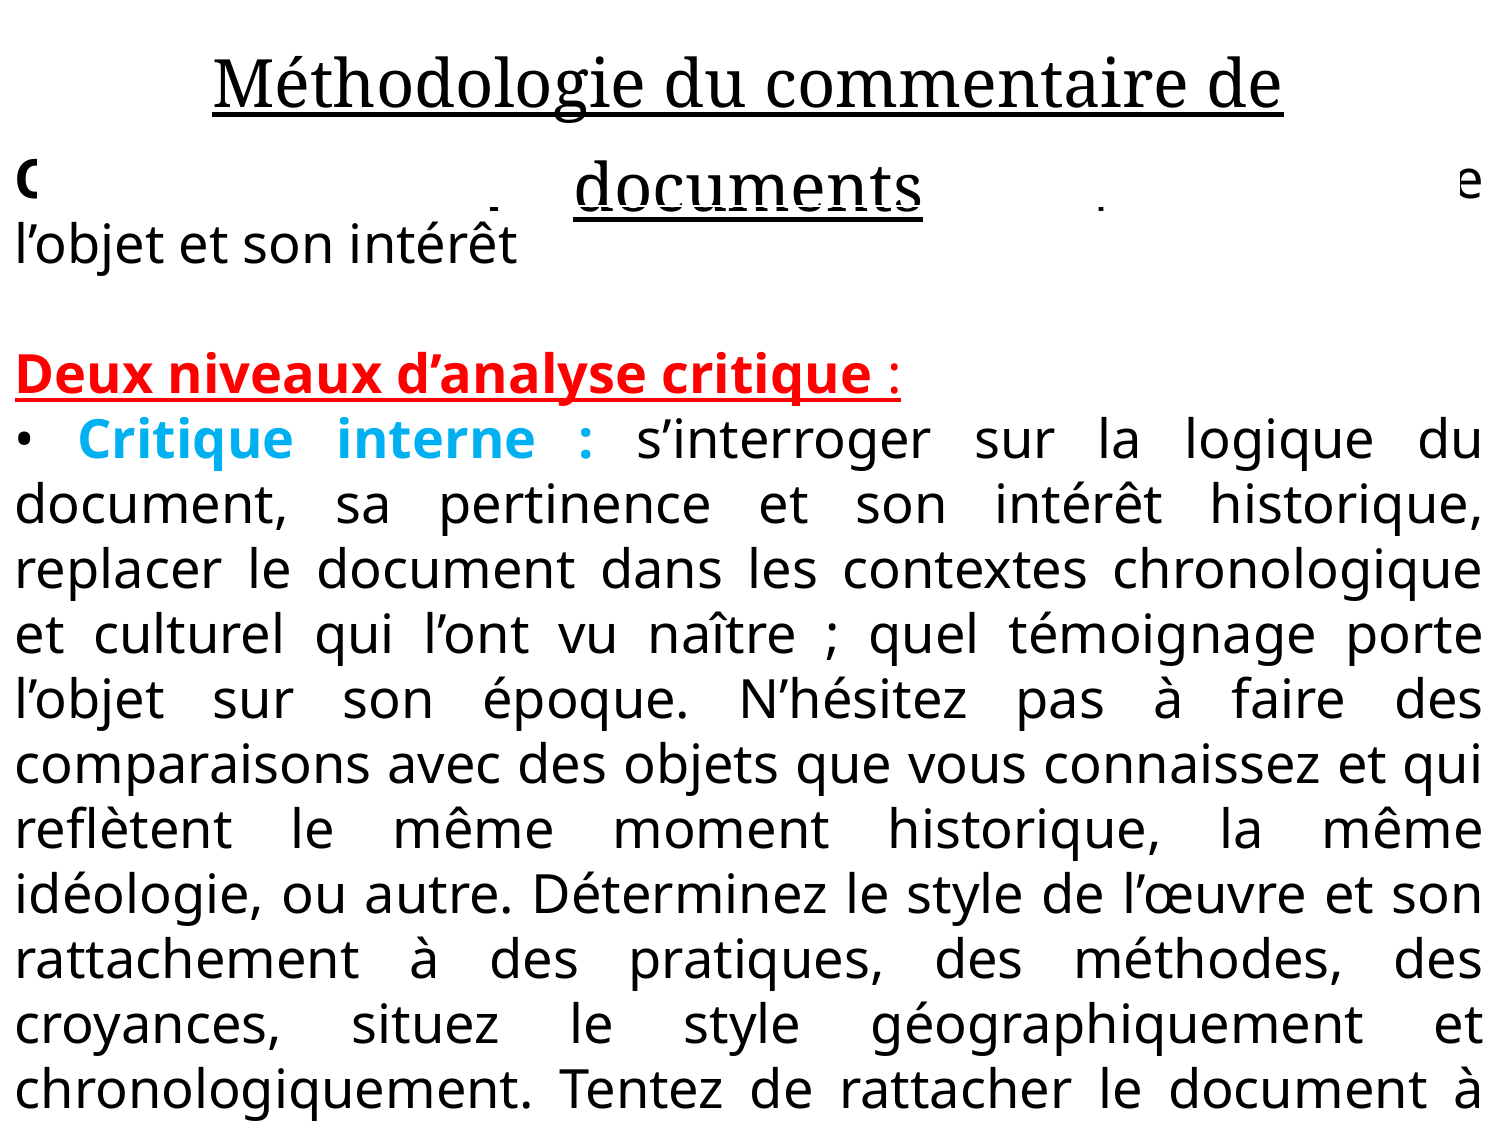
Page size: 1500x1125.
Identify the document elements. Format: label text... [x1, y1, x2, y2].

table_header Méthodologie du commentaire de documents [39, 23, 1458, 230]
text_box Commenter/critiquer : il faut montrer la particularité de l’objet et son intérêt Deux niveaux d’analyse critique : • Critique interne : s’interroger sur la logique du document, sa pertinence et son intérêt historique, replacer le document dans les contextes chronologique et culturel qui l’ont vu naître ; quel témoignage porte l’objet sur son époque. N’hésitez pas à faire des comparaisons avec des objets que vous connaissez et qui reflètent le même moment historique, la même idéologie, ou autre. Déterminez le style de l’œuvre et son rattachement à des pratiques, des méthodes, des croyances, situez le style géographiquement et chronologiquement. Tentez de rattacher le document à une tradition ou de mettre en avant les éventuelles innovations. Comparaison avec des œuvres similaires. [0, 137, 1500, 1125]
slide_number 10 [1074, 1042, 1425, 1103]
